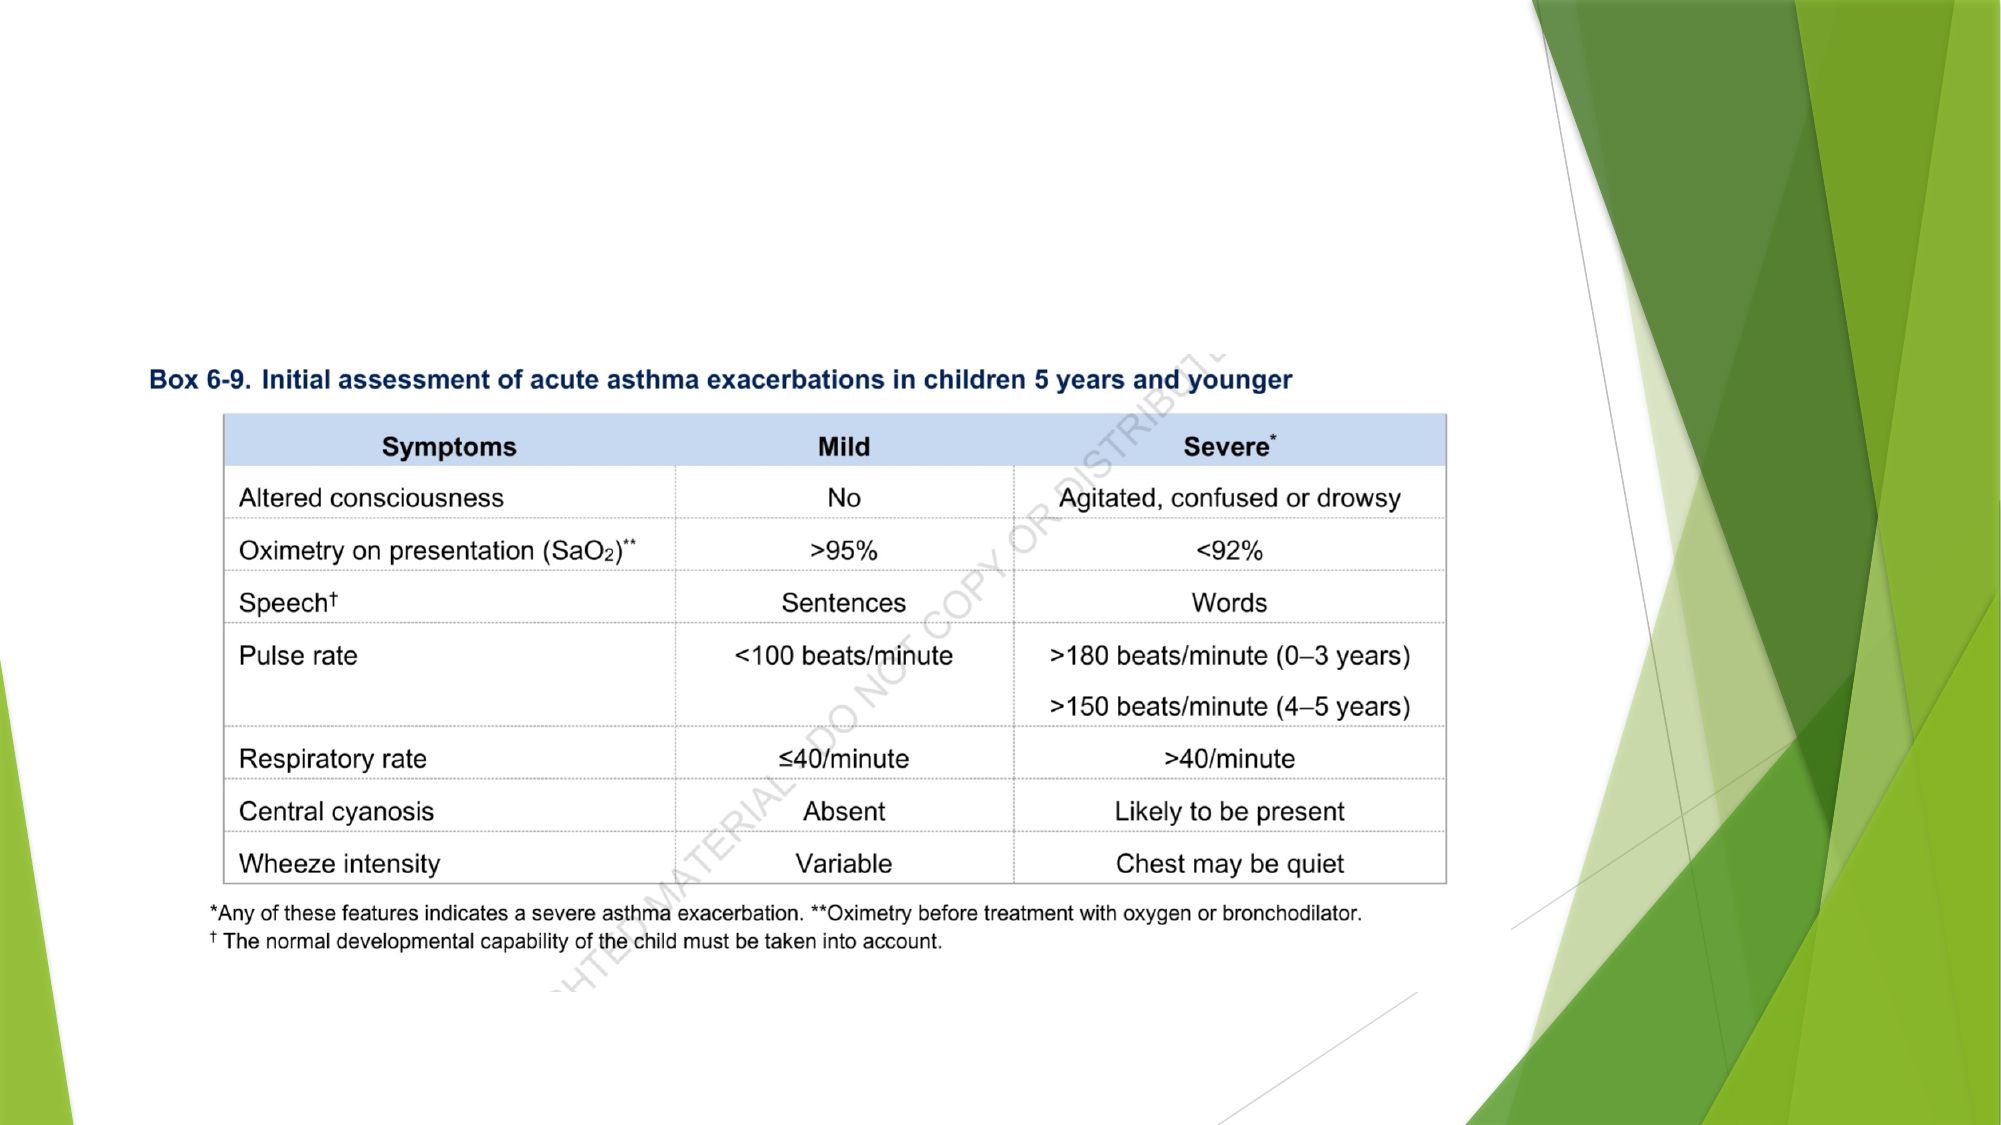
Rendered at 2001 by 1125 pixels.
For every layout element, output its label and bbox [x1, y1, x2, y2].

list [121, 353, 1512, 992]
